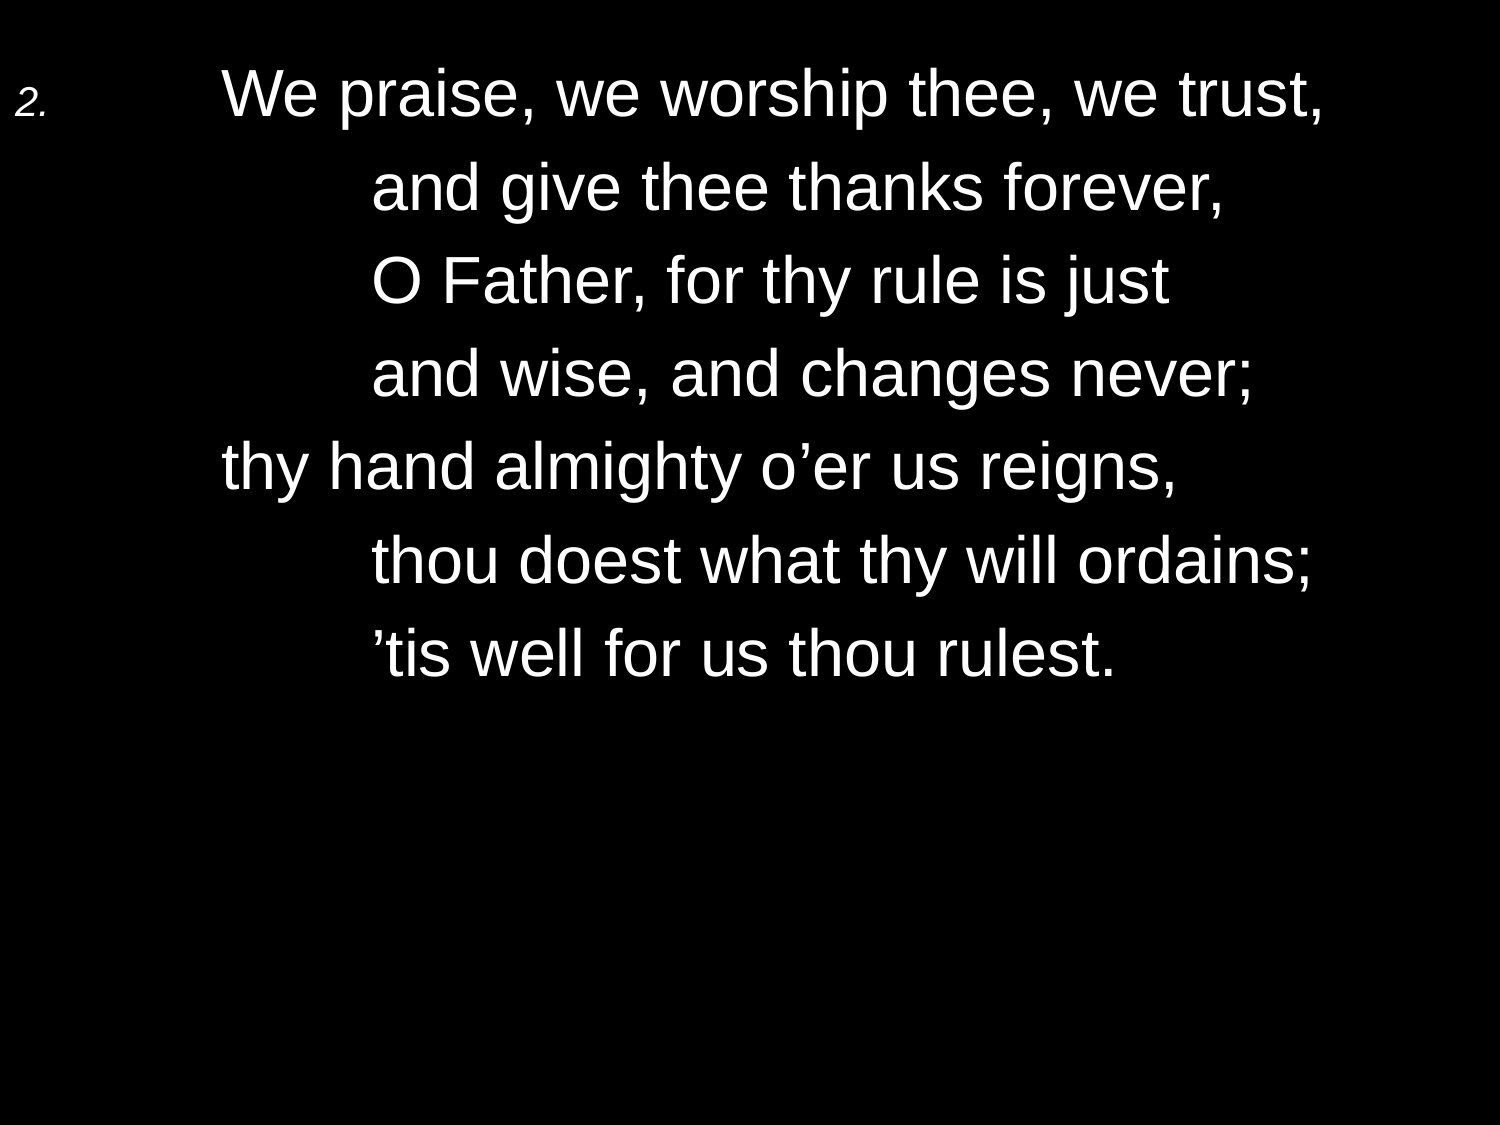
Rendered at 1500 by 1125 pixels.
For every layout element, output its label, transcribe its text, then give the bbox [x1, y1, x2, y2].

list 2. We praise, we worship thee, we trust, and give thee thanks forever, O Father, for thy rule is just and wise, and changes never; thy hand almighty o’er us reigns, thou doest what thy will ordains; ’tis well for us thou rulest. [0, 42, 1500, 1047]
